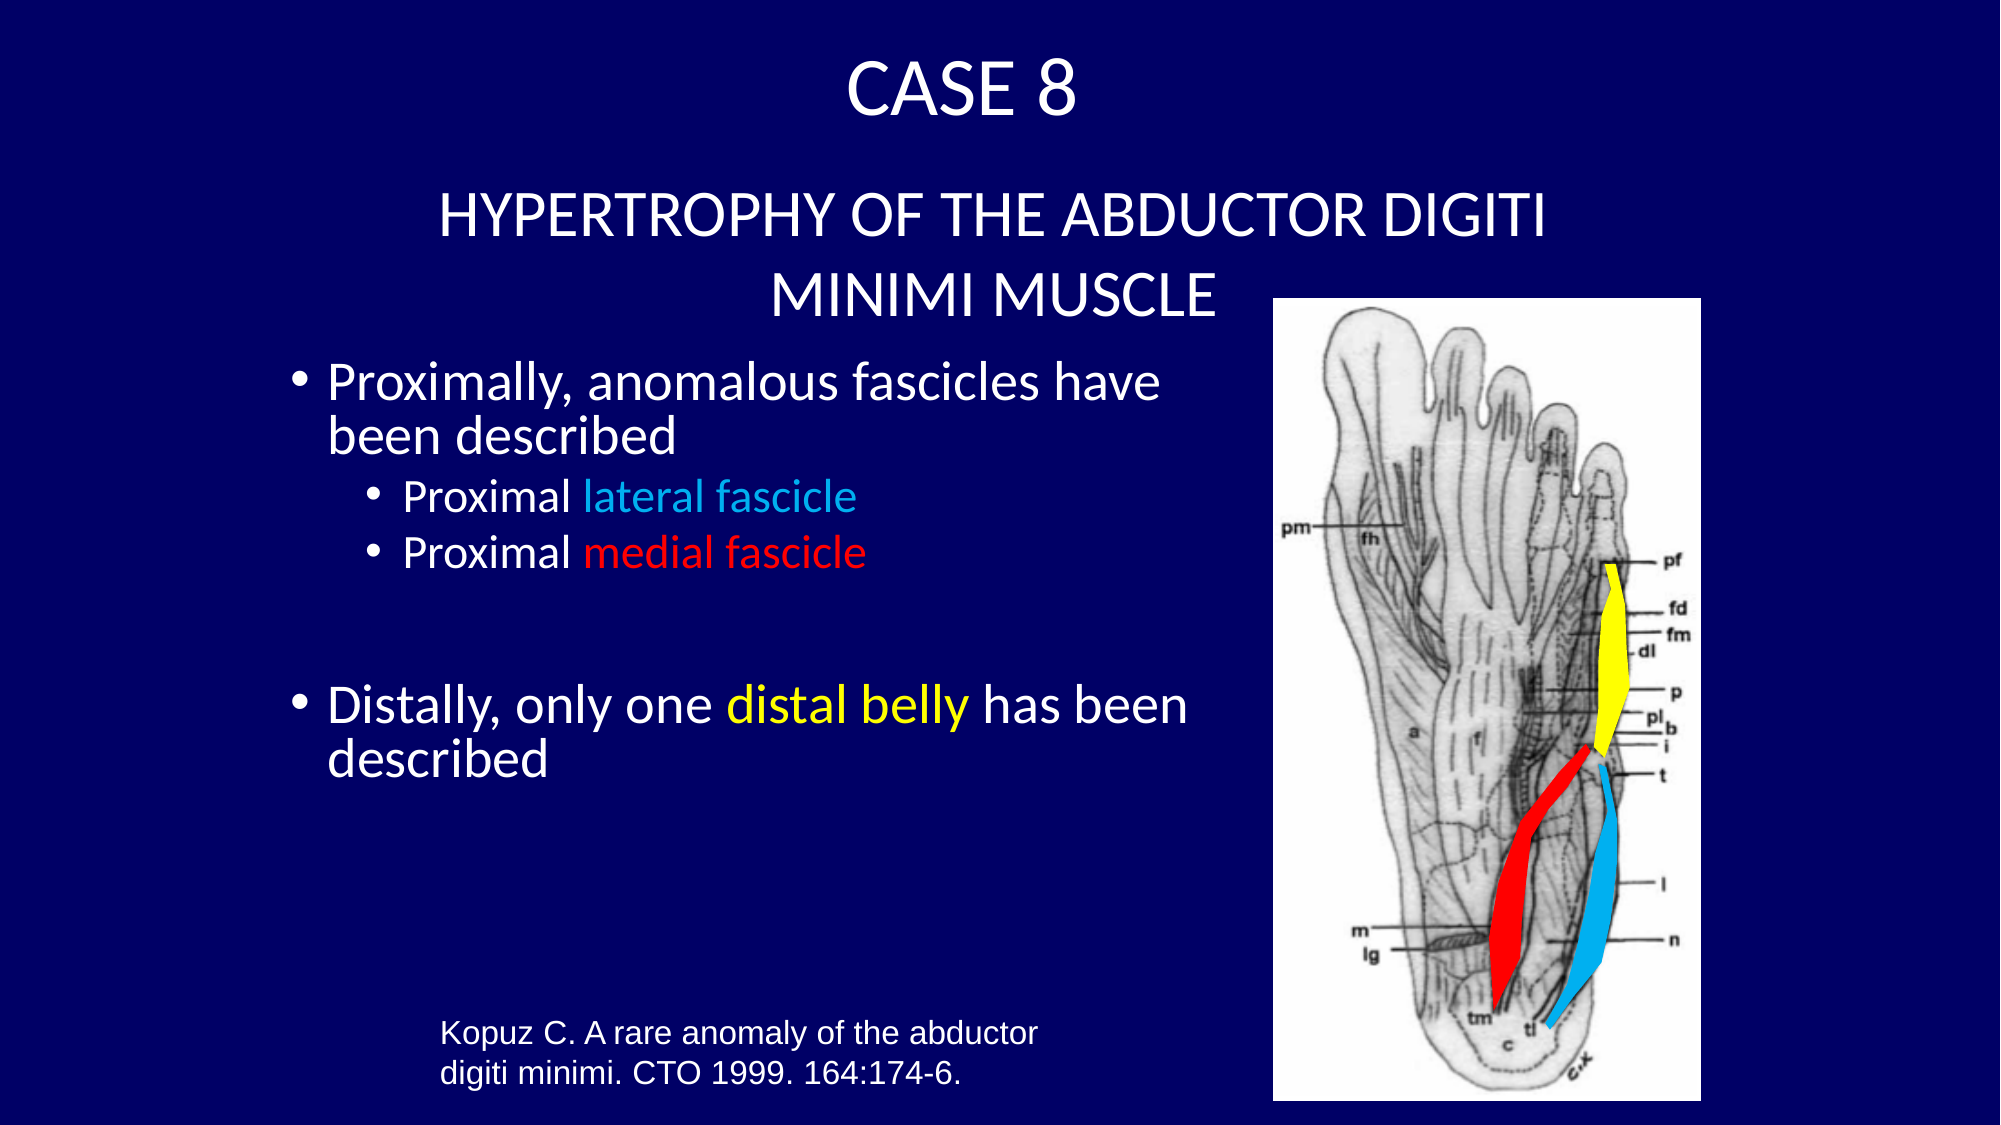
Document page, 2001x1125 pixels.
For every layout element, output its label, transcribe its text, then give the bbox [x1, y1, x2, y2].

text_box CASE 8 [450, 24, 1475, 140]
text_box Kopuz C. A rare anomaly of the abductor digiti minimi. CTO 1999. 164:174-6. [424, 1004, 1113, 1099]
picture [1274, 299, 1700, 1100]
text_box HYPERTROPHY OF THE ABDUCTOR DIGITI MINIMI MUSCLE [349, 162, 1638, 338]
list Proximally, anomalous fascicles have been described Proximal lateral fascicle Proximal medial fascicle Distally, only one distal belly has been described [275, 350, 1250, 900]
